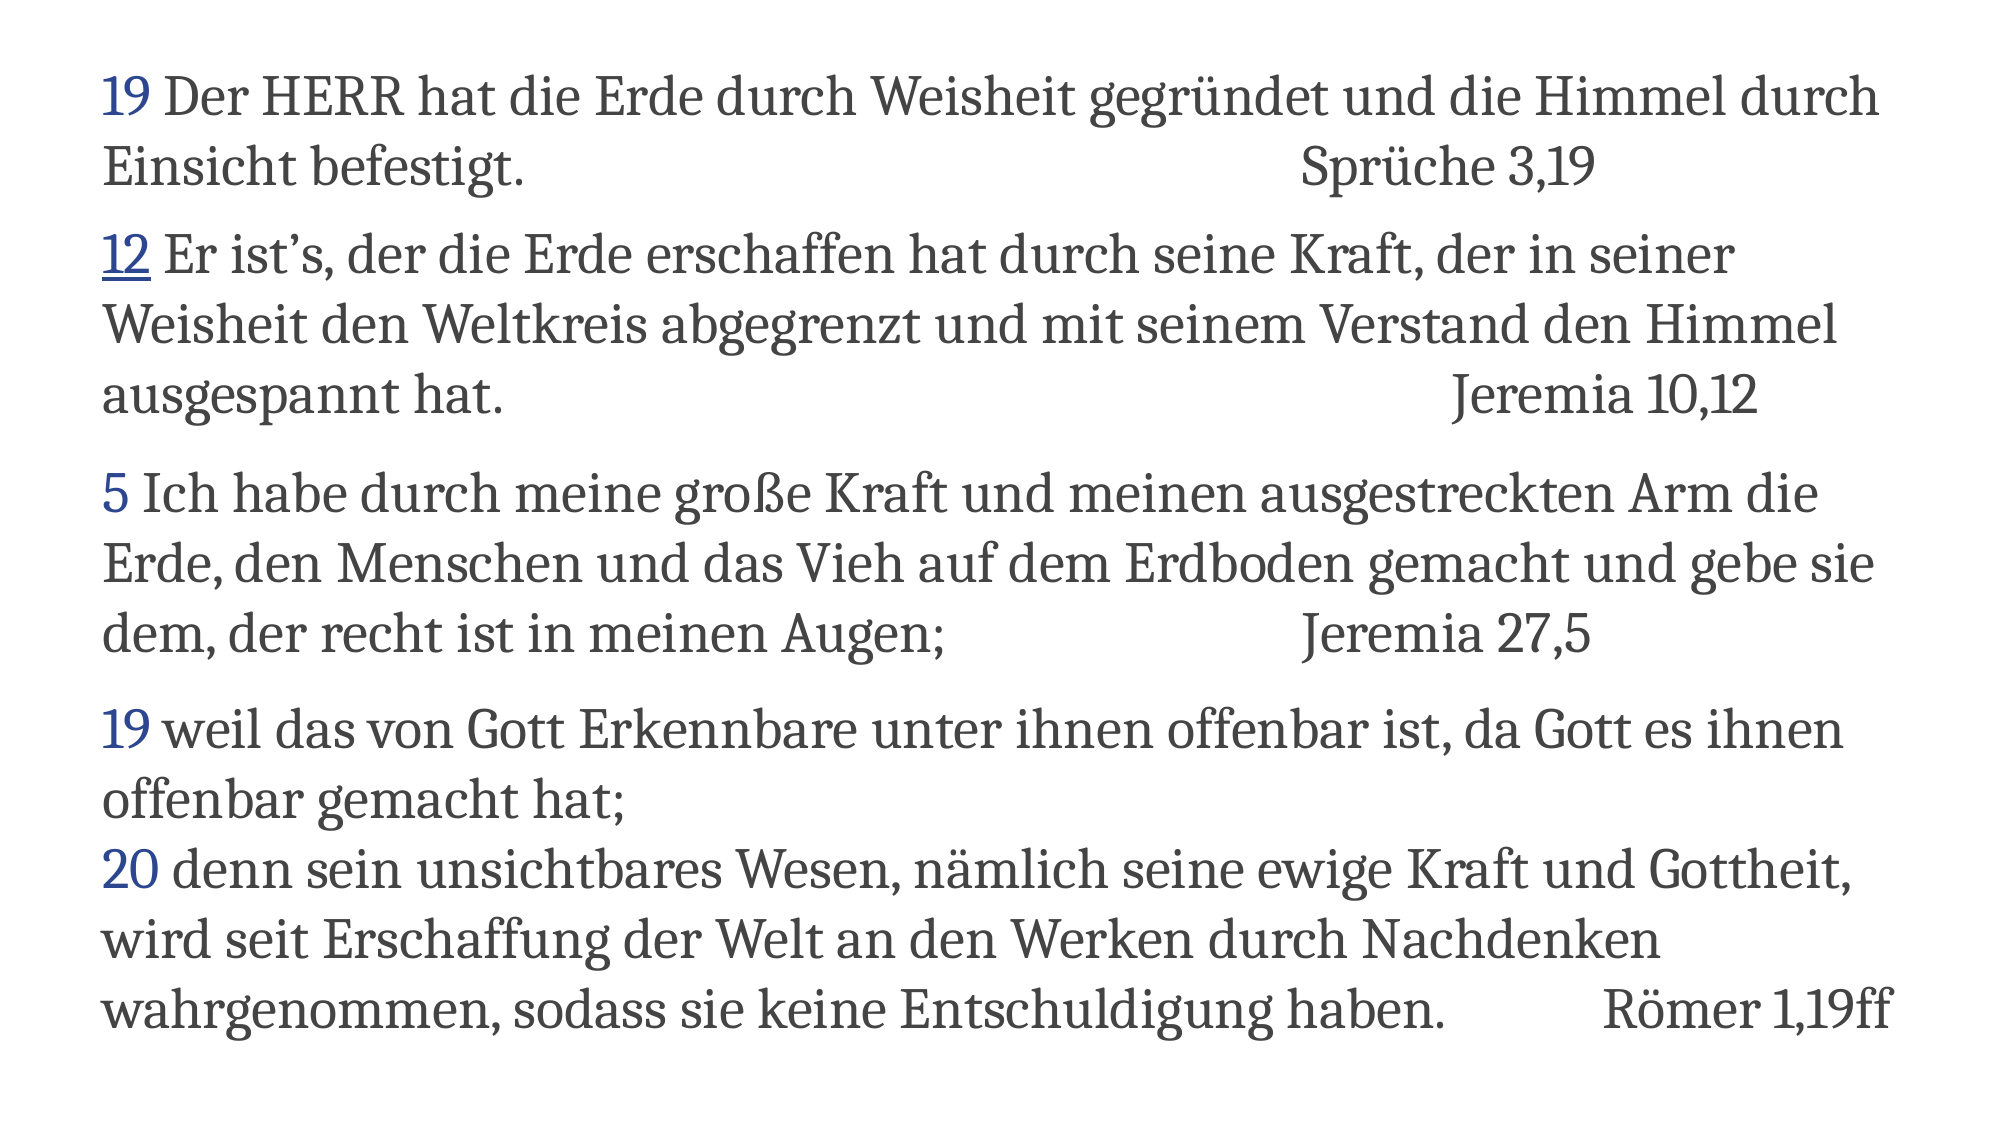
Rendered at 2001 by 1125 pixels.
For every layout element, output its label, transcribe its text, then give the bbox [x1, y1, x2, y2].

text_box 12 Er ist’s, der die Erde erschaffen hat durch seine Kraft, der in seiner Weisheit den Weltkreis abgegrenzt und mit seinem Verstand den Himmel ausgespannt hat. Jeremia 10,12 [87, 207, 1957, 432]
text_box 19 weil das von Gott Erkennbare unter ihnen offenbar ist, da Gott es ihnen offenbar gemacht hat; 20 denn sein unsichtbares Wesen, nämlich seine ewige Kraft und Gottheit, wird seit Erschaffung der Welt an den Werken durch Nachdenken wahrgenommen, sodass sie keine Entschuldigung haben. Römer 1,19ff [87, 682, 1957, 1048]
text_box 19 Der HERR hat die Erde durch Weisheit gegründet und die Himmel durch Einsicht befestigt. Sprüche 3,19 [87, 50, 2000, 205]
text_box 5 Ich habe durch meine große Kraft und meinen ausgestreckten Arm die Erde, den Menschen und das Vieh auf dem Erdboden gemacht und gebe sie dem, der recht ist in meinen Augen; Jeremia 27,5 [87, 446, 1957, 672]
